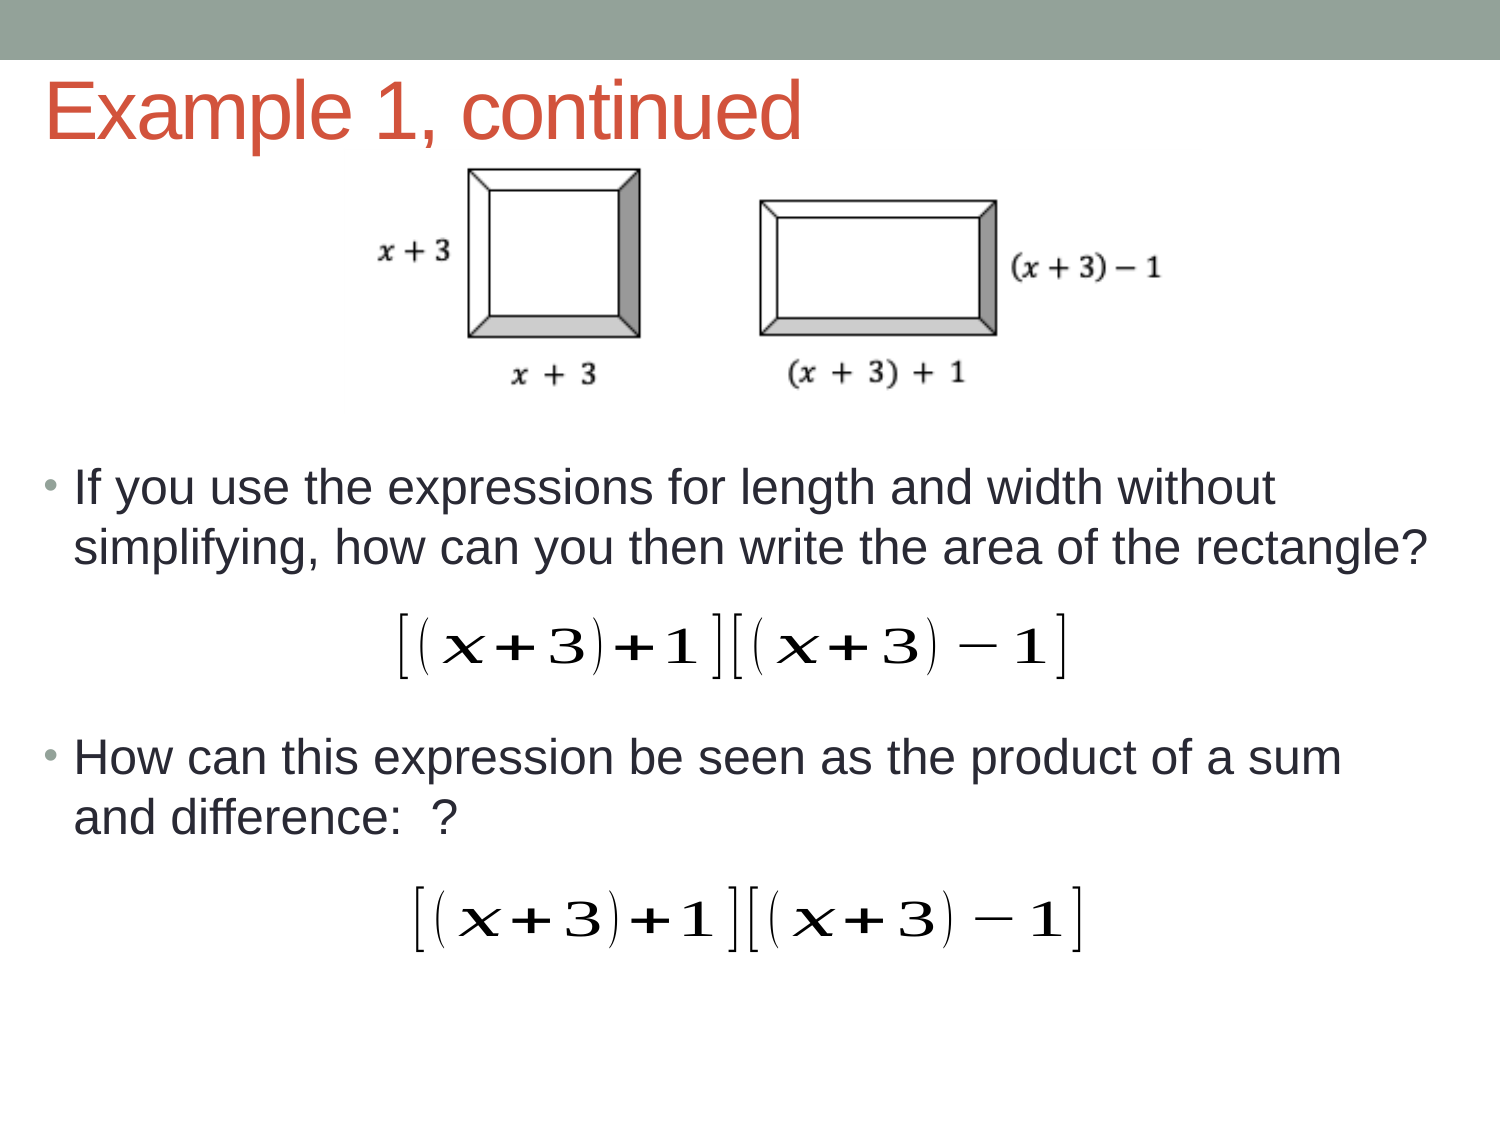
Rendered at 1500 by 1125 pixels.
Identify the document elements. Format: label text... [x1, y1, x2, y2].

title Example 1, continued [28, 24, 1456, 188]
picture [342, 148, 1202, 414]
